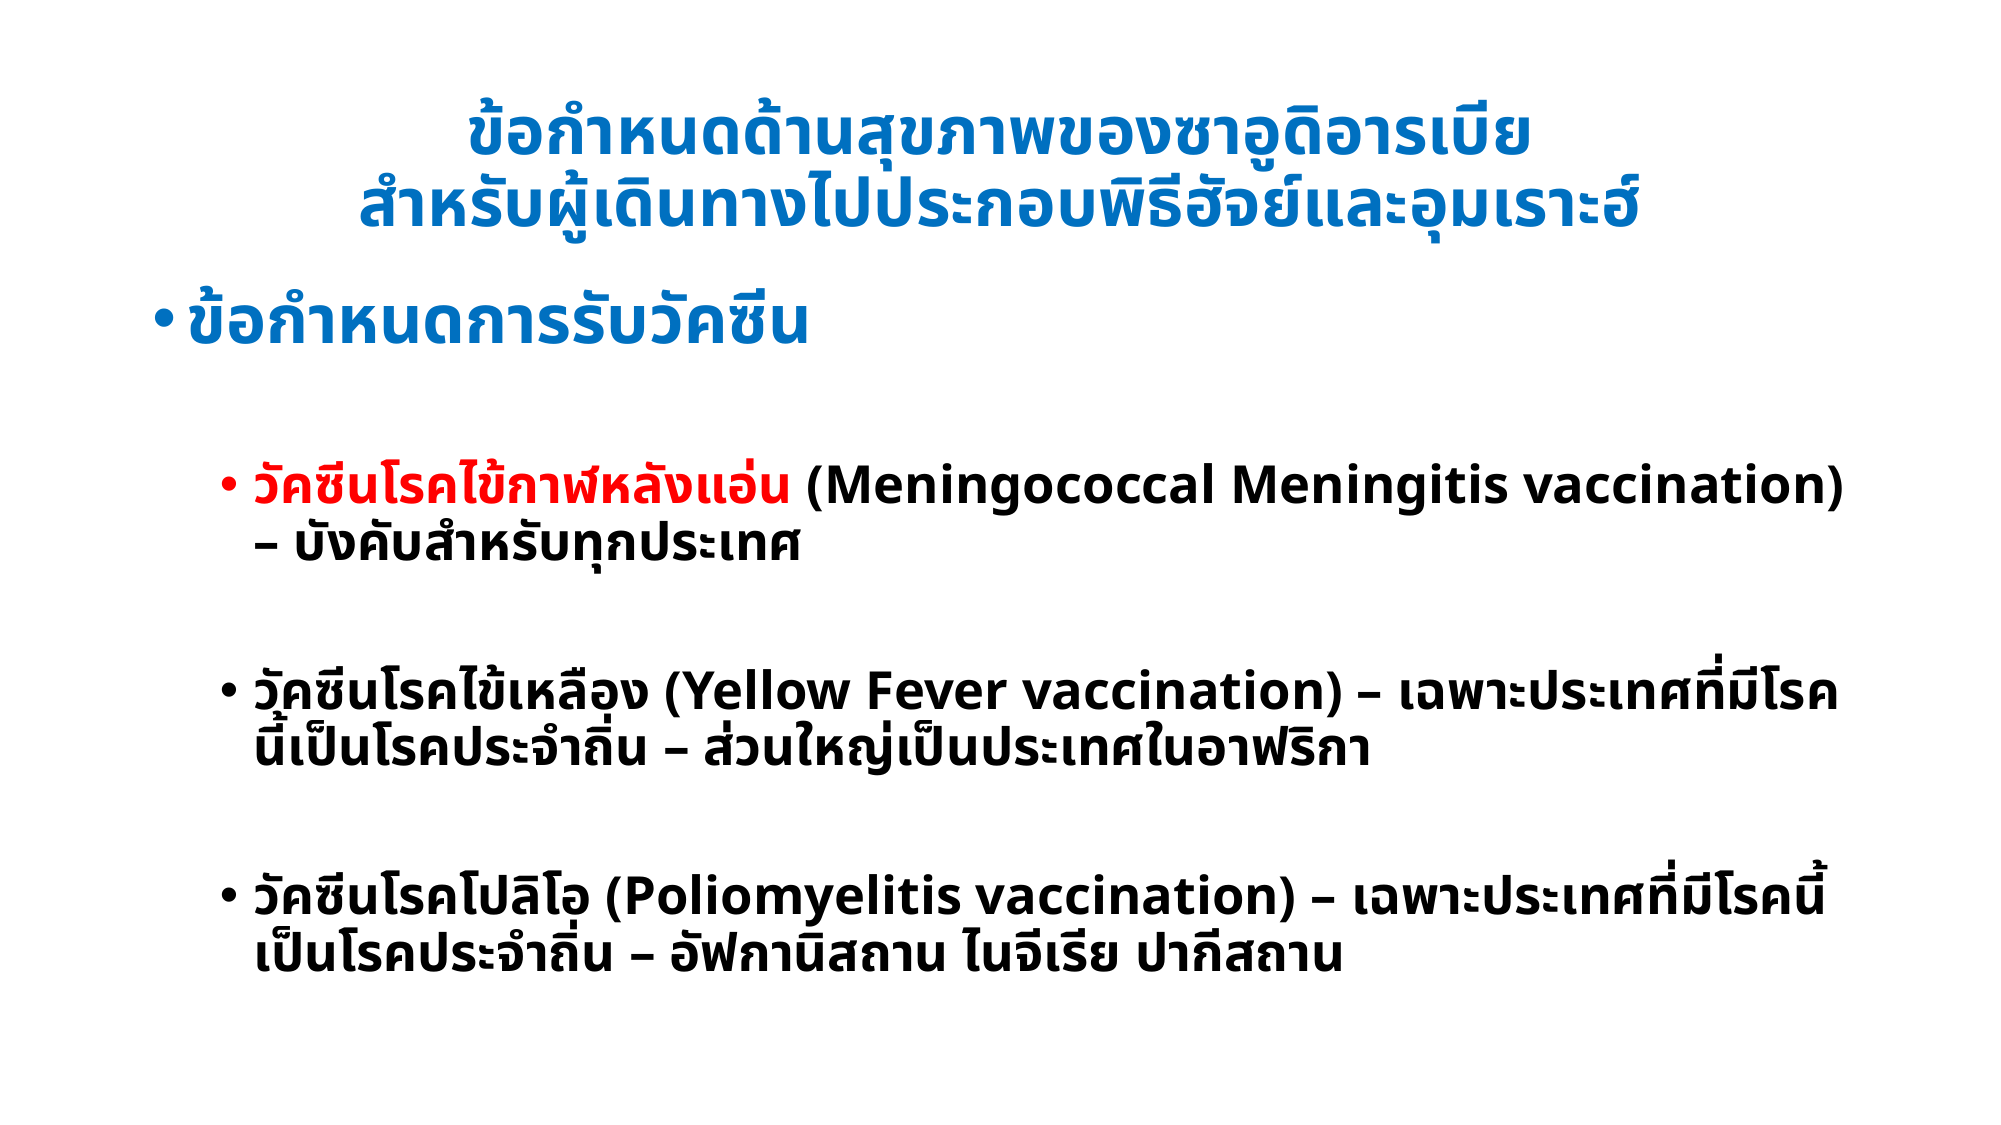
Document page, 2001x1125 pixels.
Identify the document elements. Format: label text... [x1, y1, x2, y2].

list ข้อกำหนดการรับวัคซีน วัคซีนโรคไข้กาฬหลังแอ่น (Meningococcal Meningitis vaccination) – บังคับสำหรับทุกประเทศ วัคซีนโรคไข้เหลือง (Yellow Fever vaccination) – เฉพาะประเทศที่มีโรคนี้เป็นโรคประจำถิ่น – ส่วนใหญ่เป็นประเทศในอาฟริกา วัคซีนโรคโปลิโอ (Poliomyelitis vaccination) – เฉพาะประเทศที่มีโรคนี้เป็นโรคประจำถิ่น – อัฟกานิสถาน ไนจีเรีย ปากีสถาน [137, 277, 1863, 992]
title ข้อกำหนดด้านสุขภาพของซาอูดิอารเบีย สำหรับผู้เดินทางไปประกอบพิธีฮัจย์และอุมเราะฮ์ [137, 59, 1863, 277]
